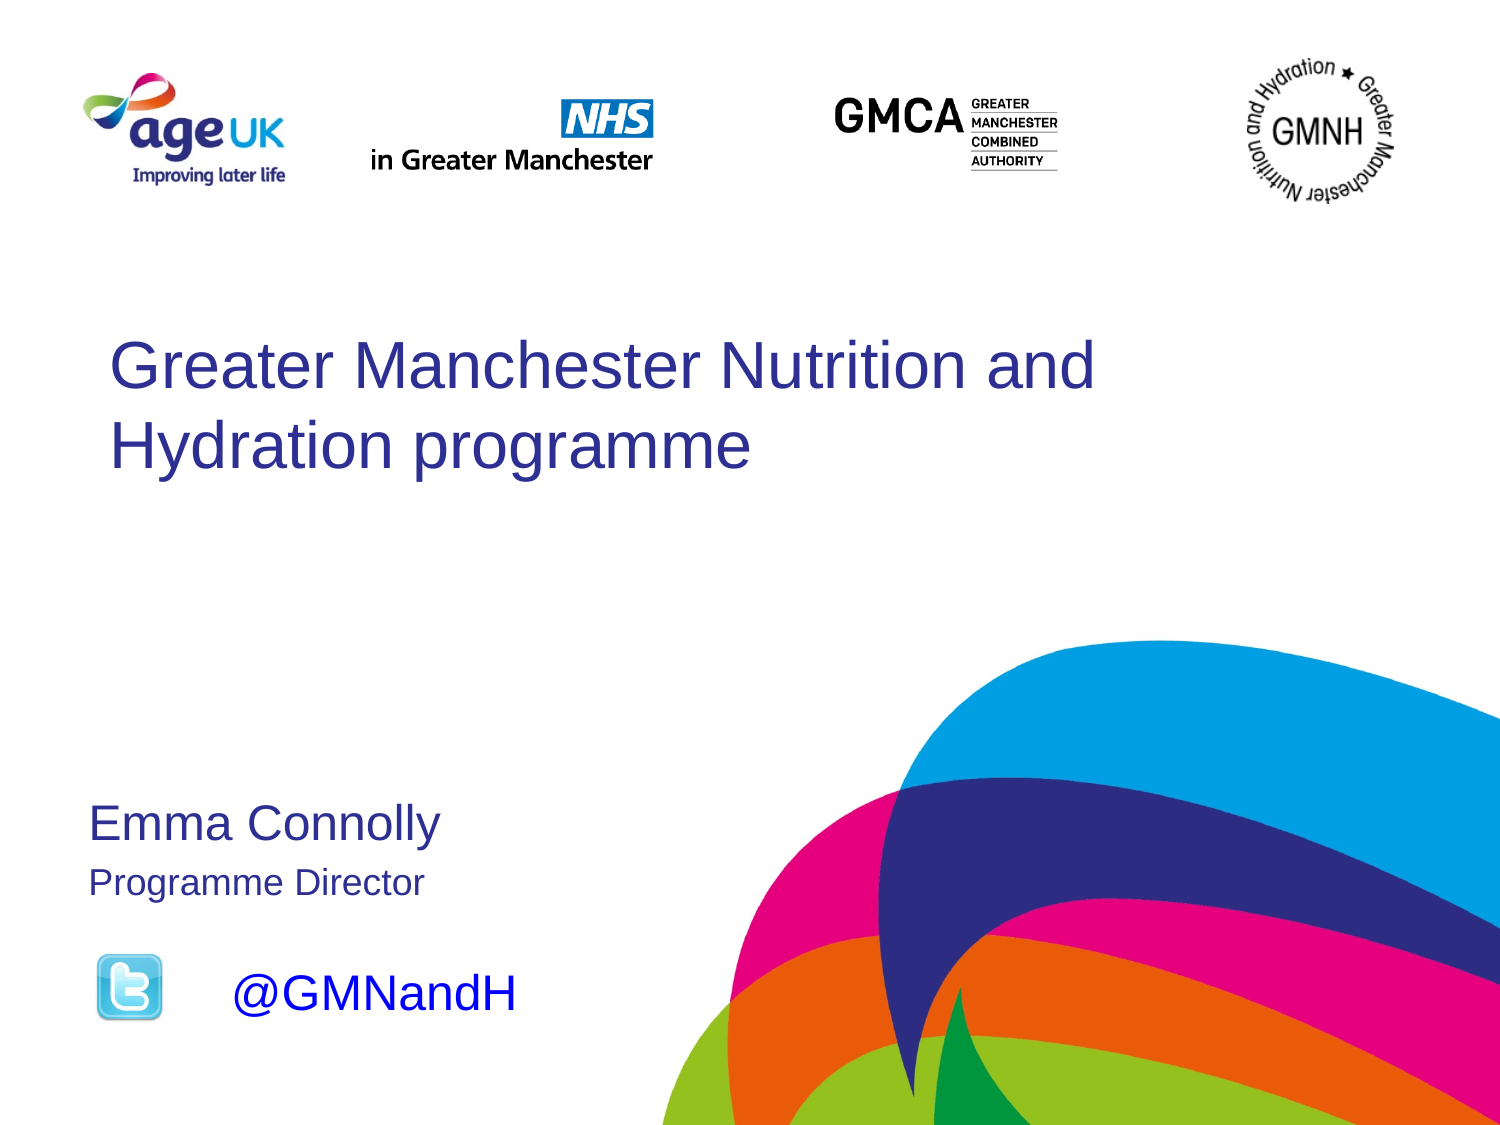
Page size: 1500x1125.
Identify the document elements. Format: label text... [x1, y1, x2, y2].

text_box @GMNandH [167, 952, 594, 1028]
title Greater Manchester Nutrition and Hydration programme [94, 314, 1406, 439]
subtitle Emma Connolly Programme Director [73, 782, 995, 969]
picture [2, 2, 1500, 1125]
